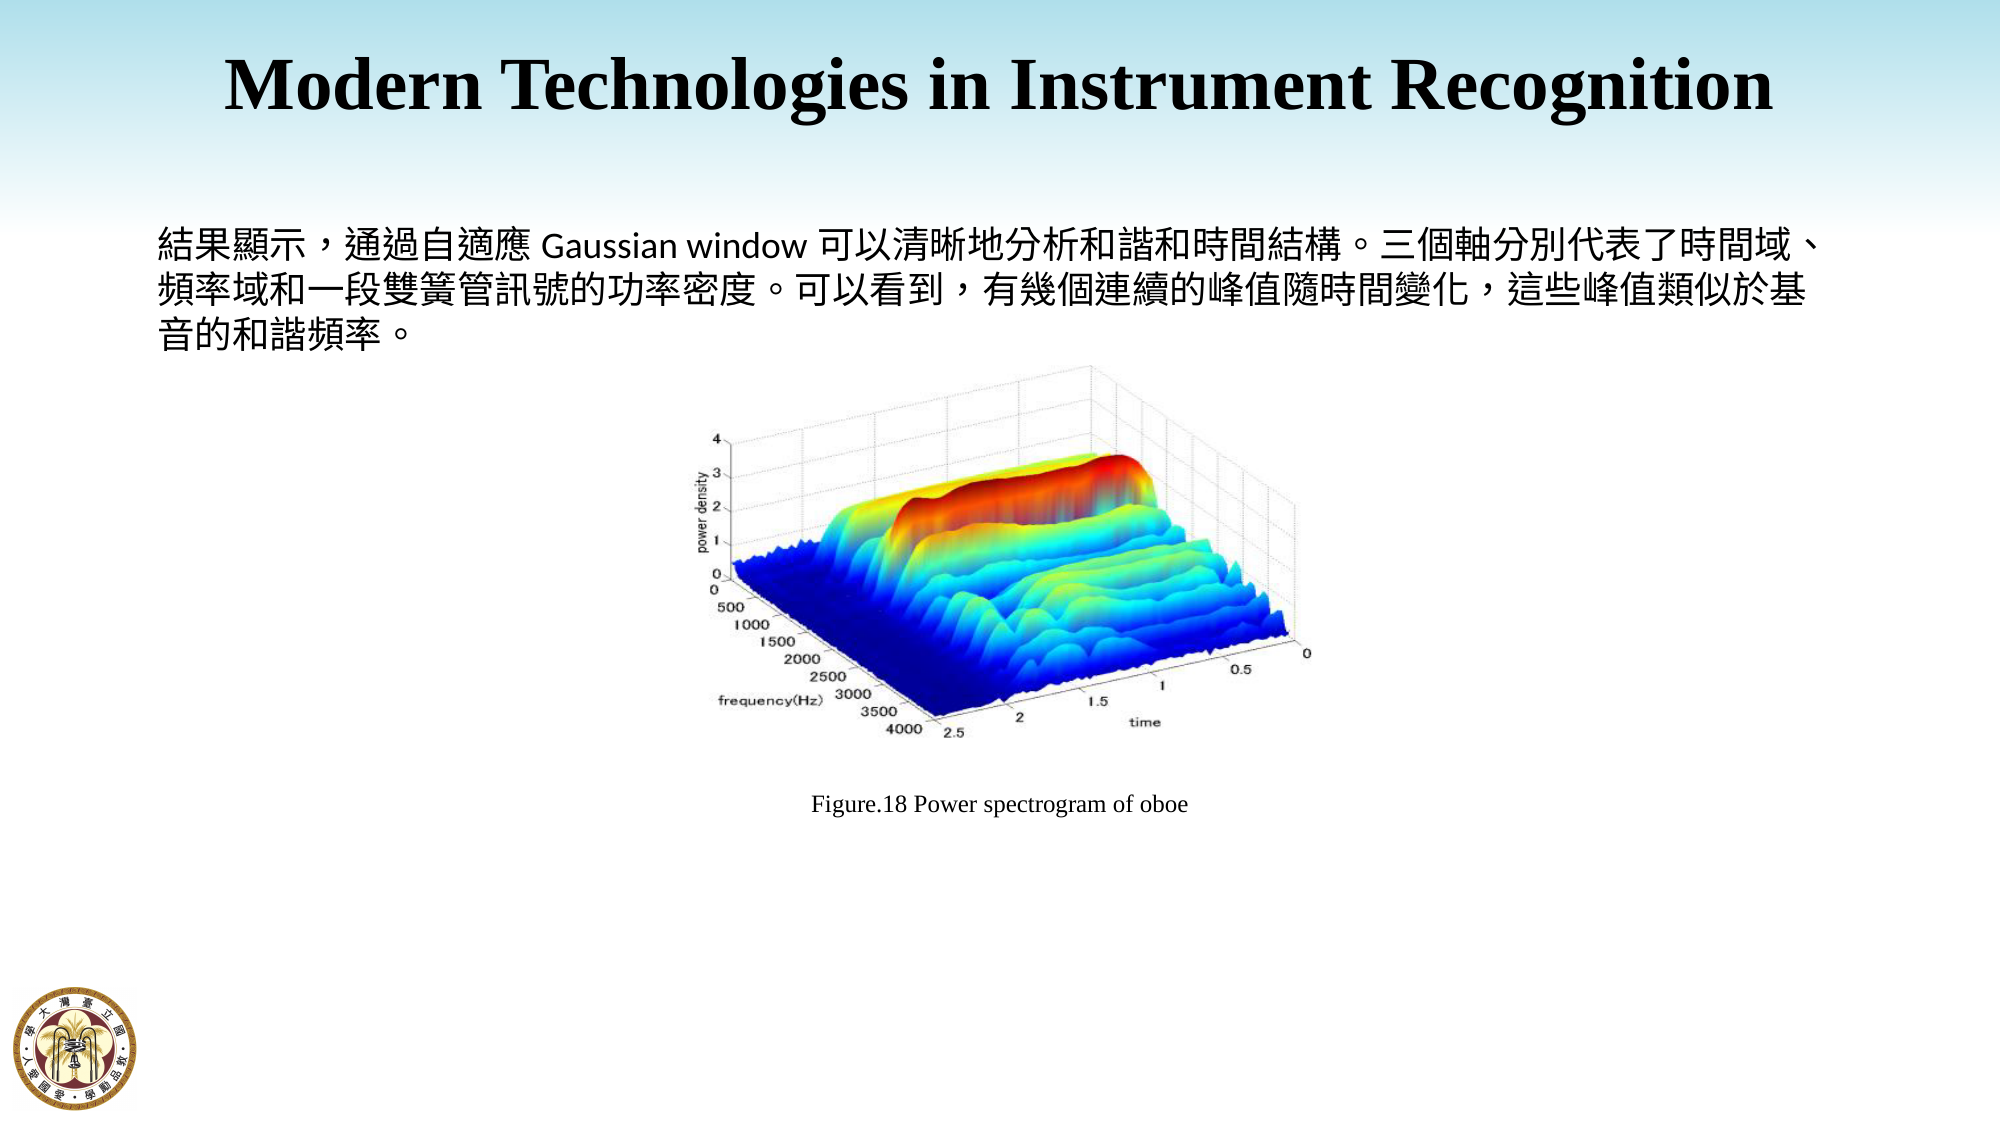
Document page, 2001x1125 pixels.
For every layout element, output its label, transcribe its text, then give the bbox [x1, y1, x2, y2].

text_box Figure.18 Power spectrogram of oboe [796, 780, 1204, 826]
picture [12, 987, 137, 1111]
text_box Modern Technologies in Instrument Recognition [0, 0, 2000, 160]
picture [688, 365, 1312, 739]
text_box 結果顯示，通過自適應Gaussian window可以清晰地分析和諧和時間結構。三個軸分別代表了時間域、頻率域和一段雙簧管訊號的功率密度。可以看到，有幾個連續的峰值隨時間變化，這些峰值類似於基音的和諧頻率。 [142, 214, 1858, 364]
